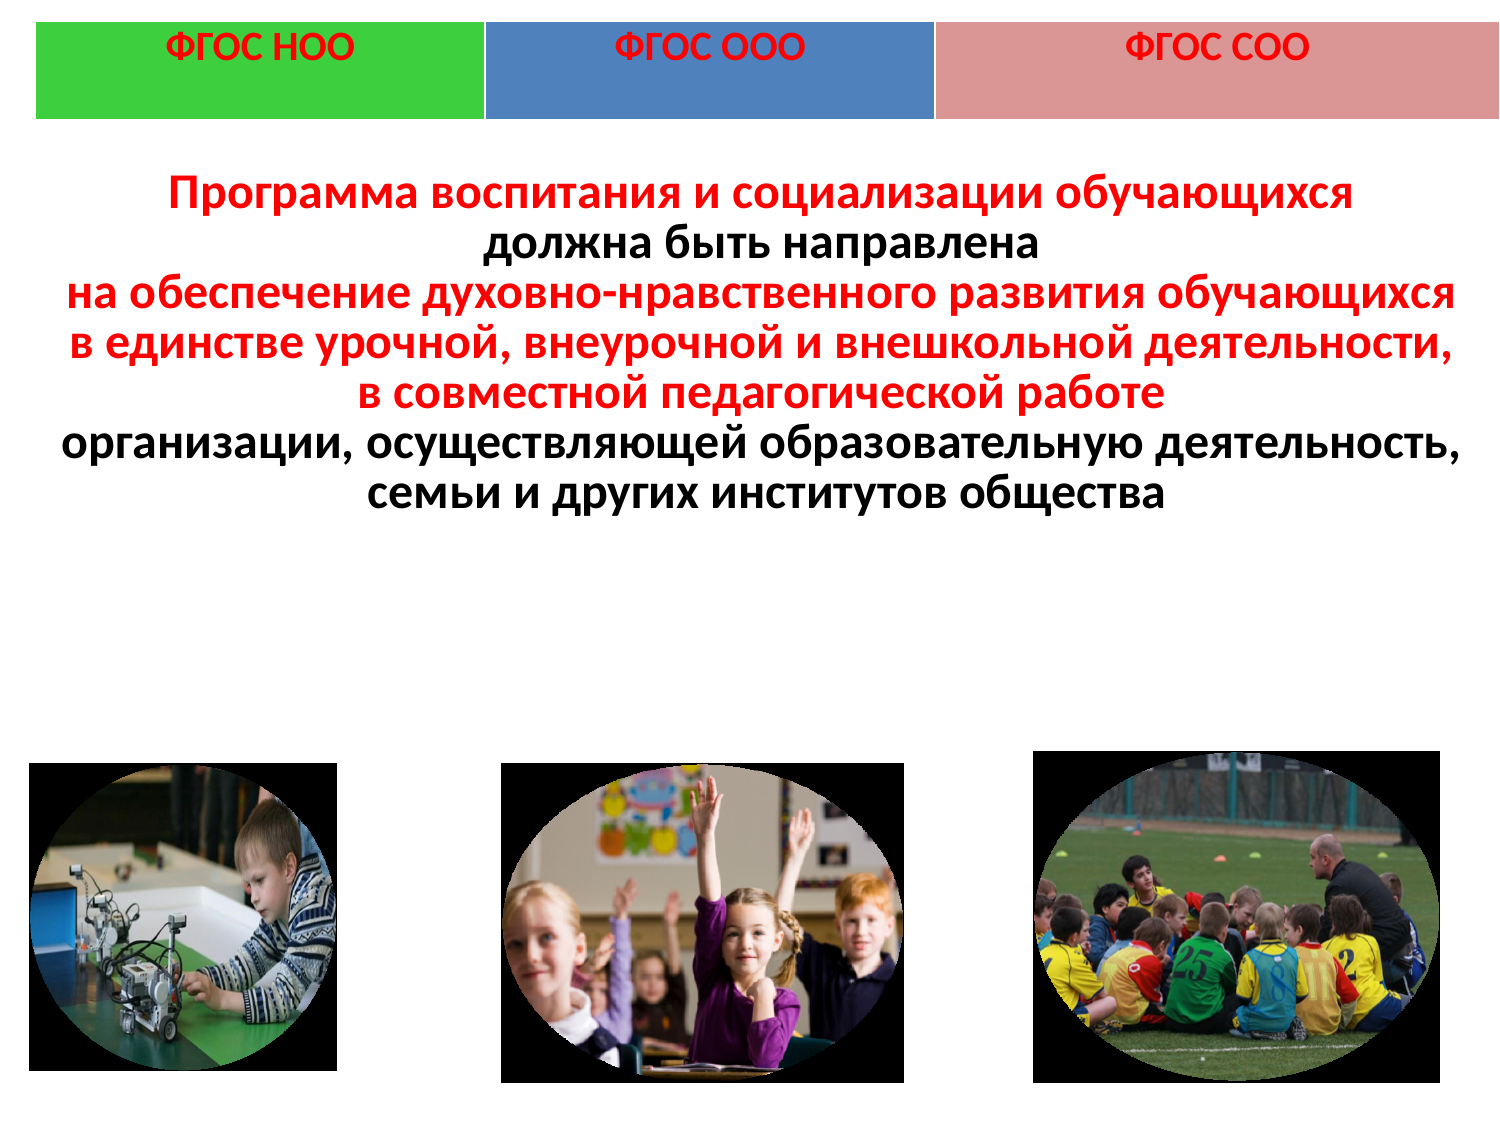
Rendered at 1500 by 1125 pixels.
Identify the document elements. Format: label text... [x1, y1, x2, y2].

table_header ФГОС ООО [486, 22, 934, 119]
picture [29, 763, 337, 1071]
table_header ФГОС СОО [936, 22, 1499, 119]
table_header ФГОС НОО [36, 22, 484, 119]
picture [1033, 751, 1440, 1083]
table_cell Программа воспитания и социализации обучающихся должна быть направлена на обеспечение духовно-нравственного развития обучающихся в единстве урочной, внеурочной и внешкольной деятельности, в совместной педагогической работе организации, осуществляющей образовательную деятельность, семьи и других институтов общества [36, 124, 1499, 1124]
picture [501, 763, 904, 1083]
